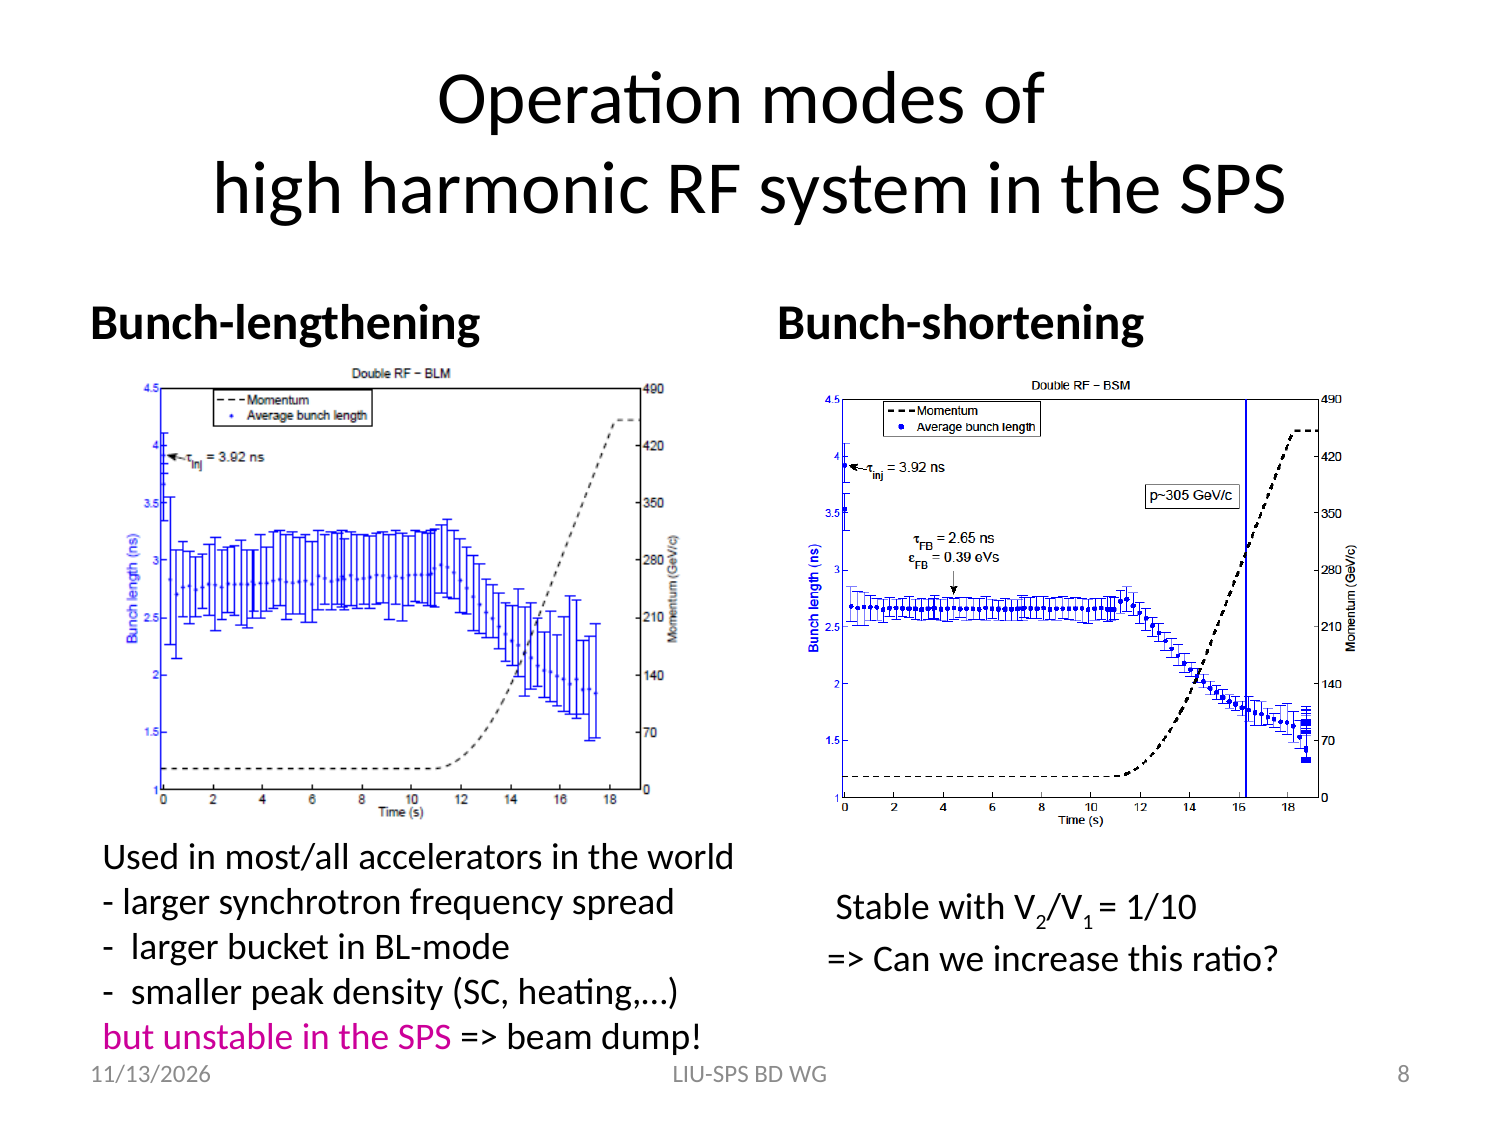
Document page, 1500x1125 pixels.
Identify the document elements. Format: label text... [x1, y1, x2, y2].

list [762, 362, 1376, 851]
picture [99, 349, 698, 832]
slide_number 8 [1074, 1042, 1425, 1103]
list [761, 356, 1425, 1005]
footer LIU-SPS BD WG [512, 1042, 988, 1103]
list Bunch-lengthening [75, 251, 738, 357]
list Bunch-shortening [761, 251, 1425, 356]
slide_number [75, 1042, 425, 1103]
text_box Stable with V2/V1 = 1/10 => Can we increase this ratio? [812, 874, 1413, 986]
title Operation modes of high harmonic RF system in the SPS [75, 45, 1425, 233]
text_box Used in most/all accelerators in the world - larger synchrotron frequency spread - larger bucket in BL-mode - smaller peak density (SC, heating,…) but unstable in the SPS => beam dump! [87, 824, 763, 1065]
